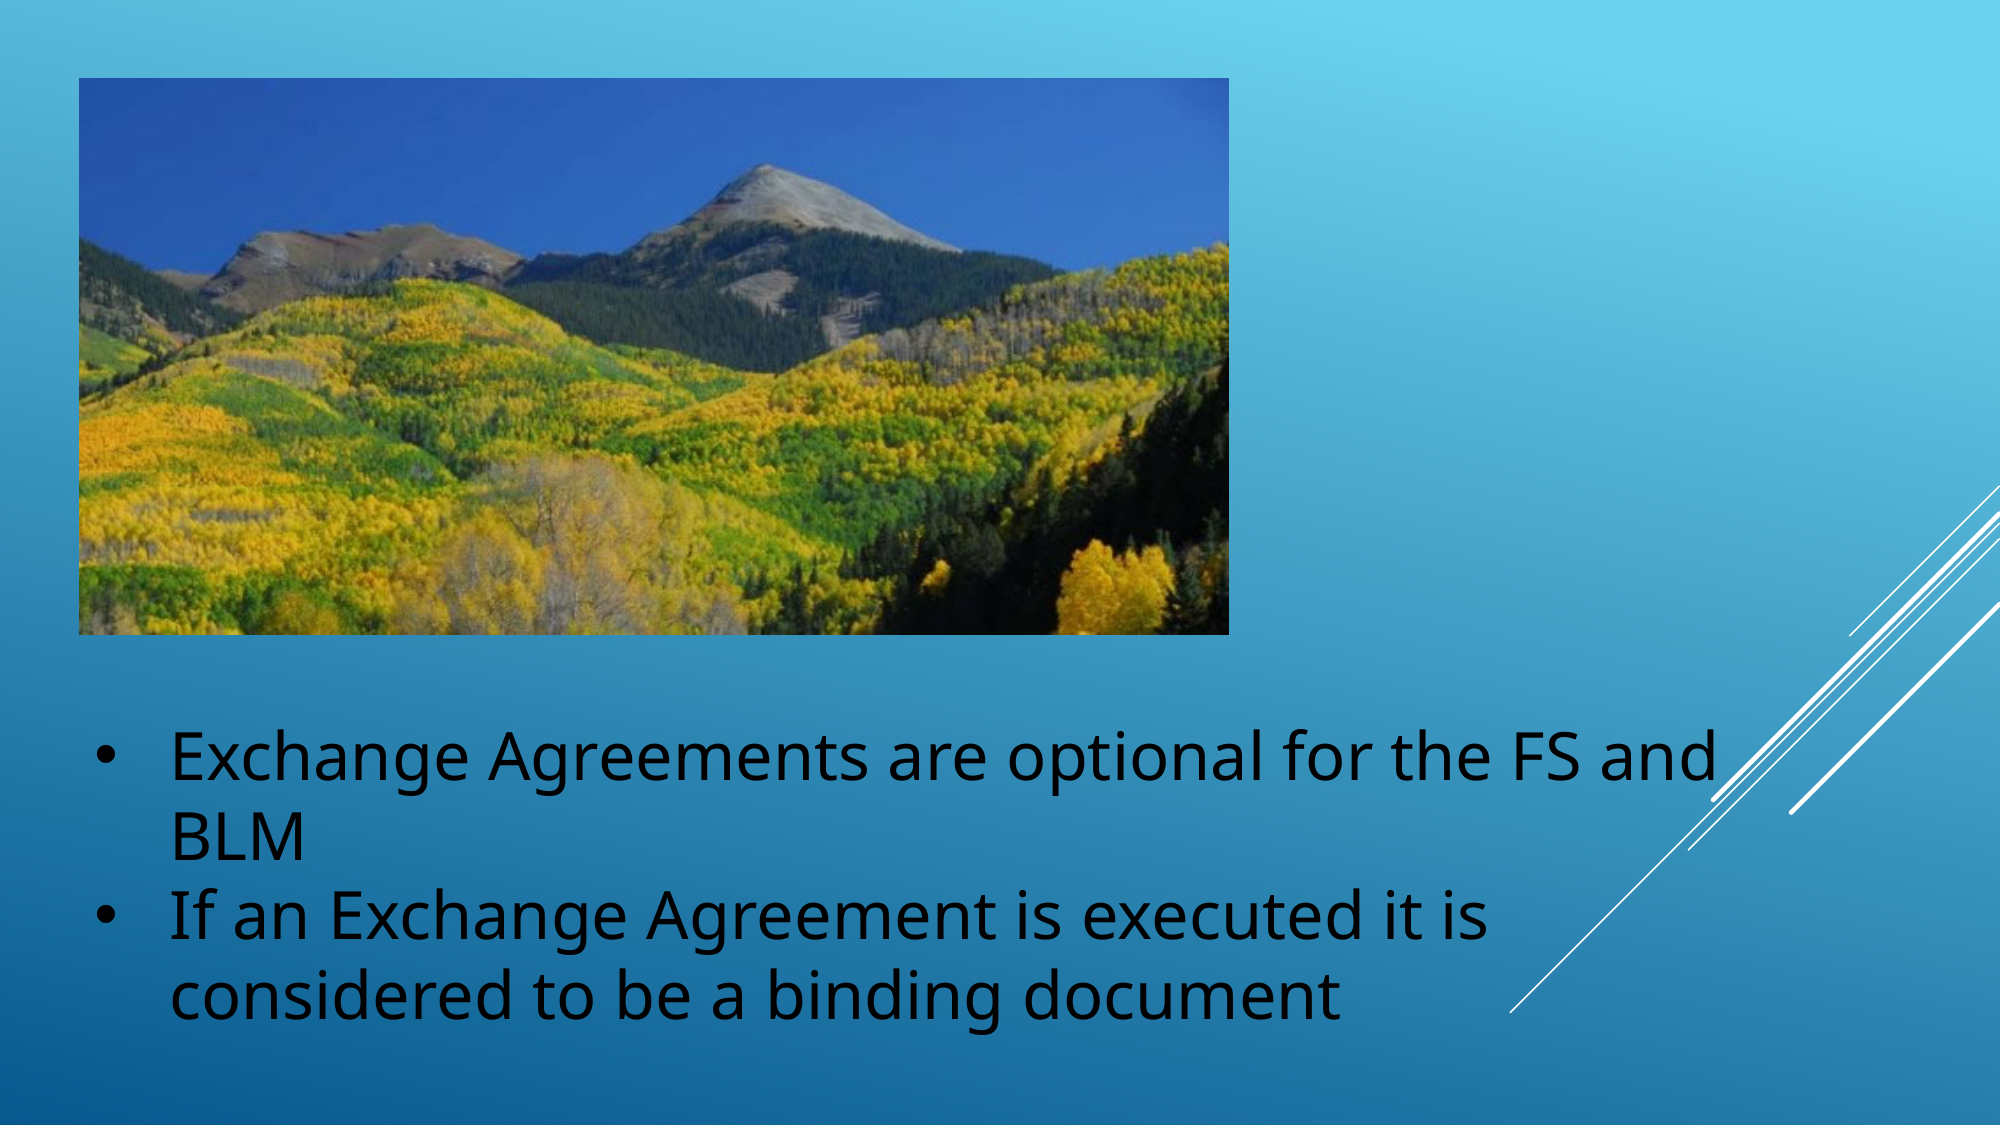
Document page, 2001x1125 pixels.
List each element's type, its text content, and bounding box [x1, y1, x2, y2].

picture [79, 77, 1229, 636]
text_box Exchange Agreements are optional for the FS and BLM If an Exchange Agreement is executed it is considered to be a binding document [79, 705, 1746, 1121]
